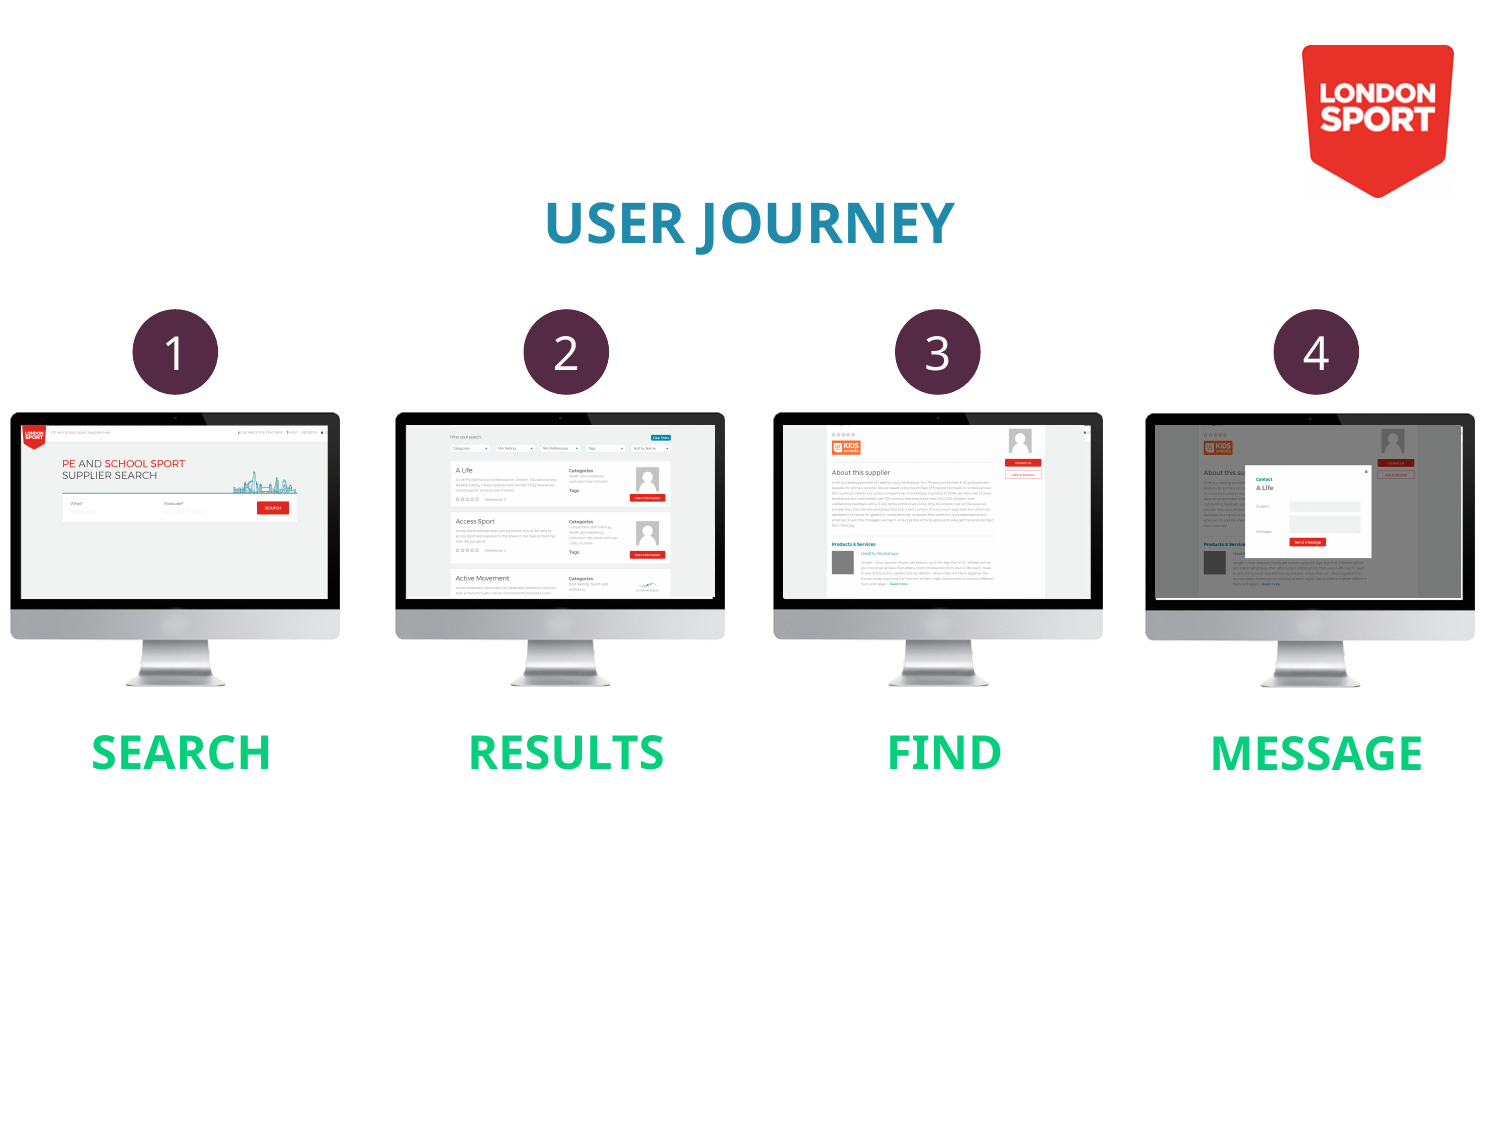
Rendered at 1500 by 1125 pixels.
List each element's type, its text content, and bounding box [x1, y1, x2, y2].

picture [782, 424, 1084, 598]
title USER JOURNEY [435, 187, 1064, 272]
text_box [1133, 308, 1500, 845]
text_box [383, 308, 750, 882]
picture [1154, 424, 1461, 598]
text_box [0, 308, 365, 845]
picture [1302, 45, 1454, 198]
picture [406, 424, 715, 597]
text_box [761, 308, 1128, 844]
